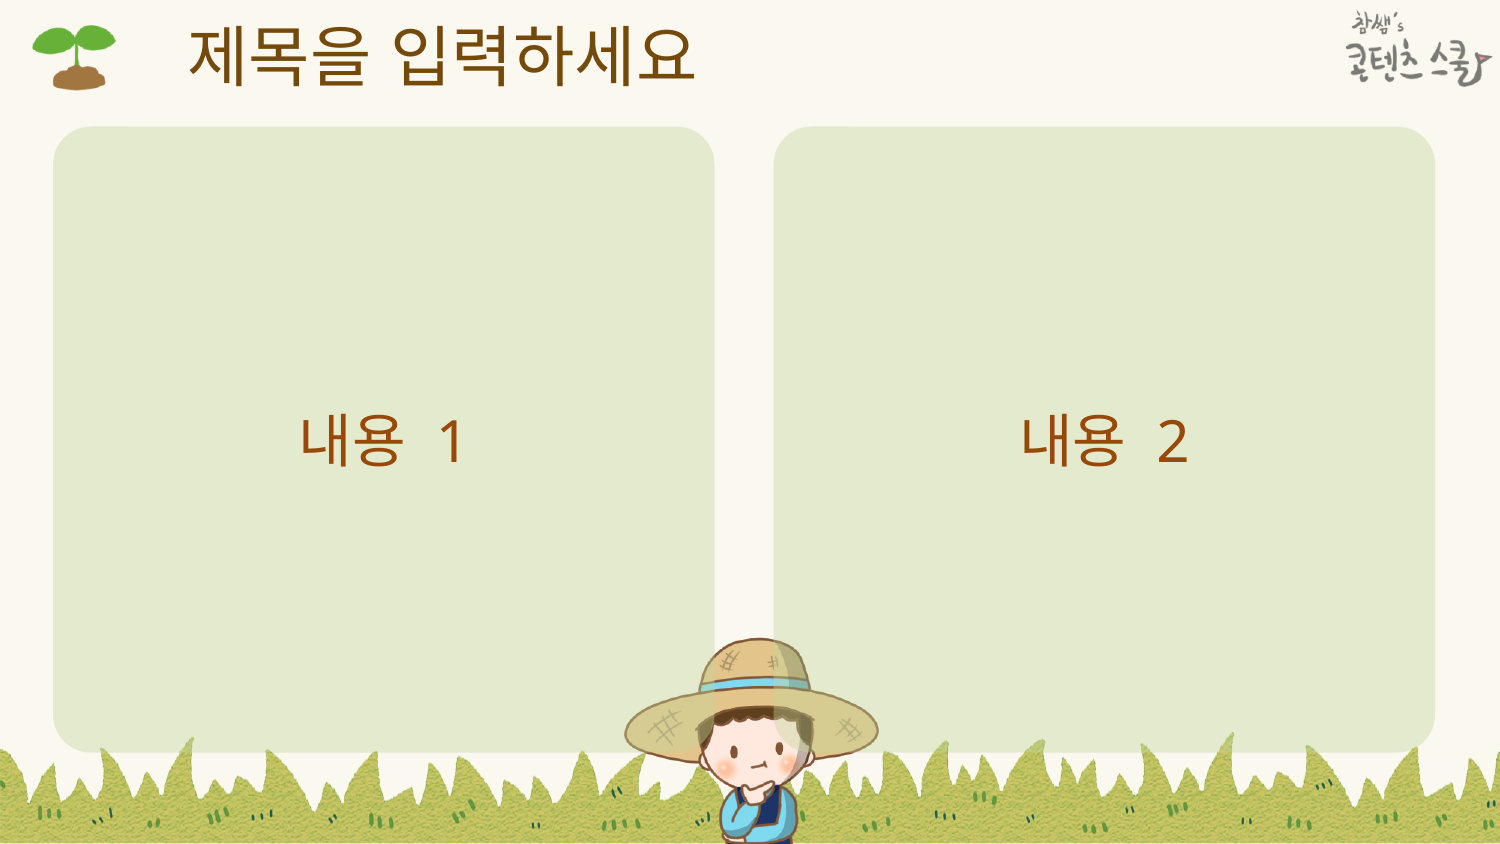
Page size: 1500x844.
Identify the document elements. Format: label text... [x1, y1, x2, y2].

picture [0, 0, 1500, 844]
text_box 내용 1 [50, 124, 717, 755]
text_box 내용 2 [771, 124, 1438, 755]
text_box 제목을 입력하세요 [53, 8, 833, 102]
